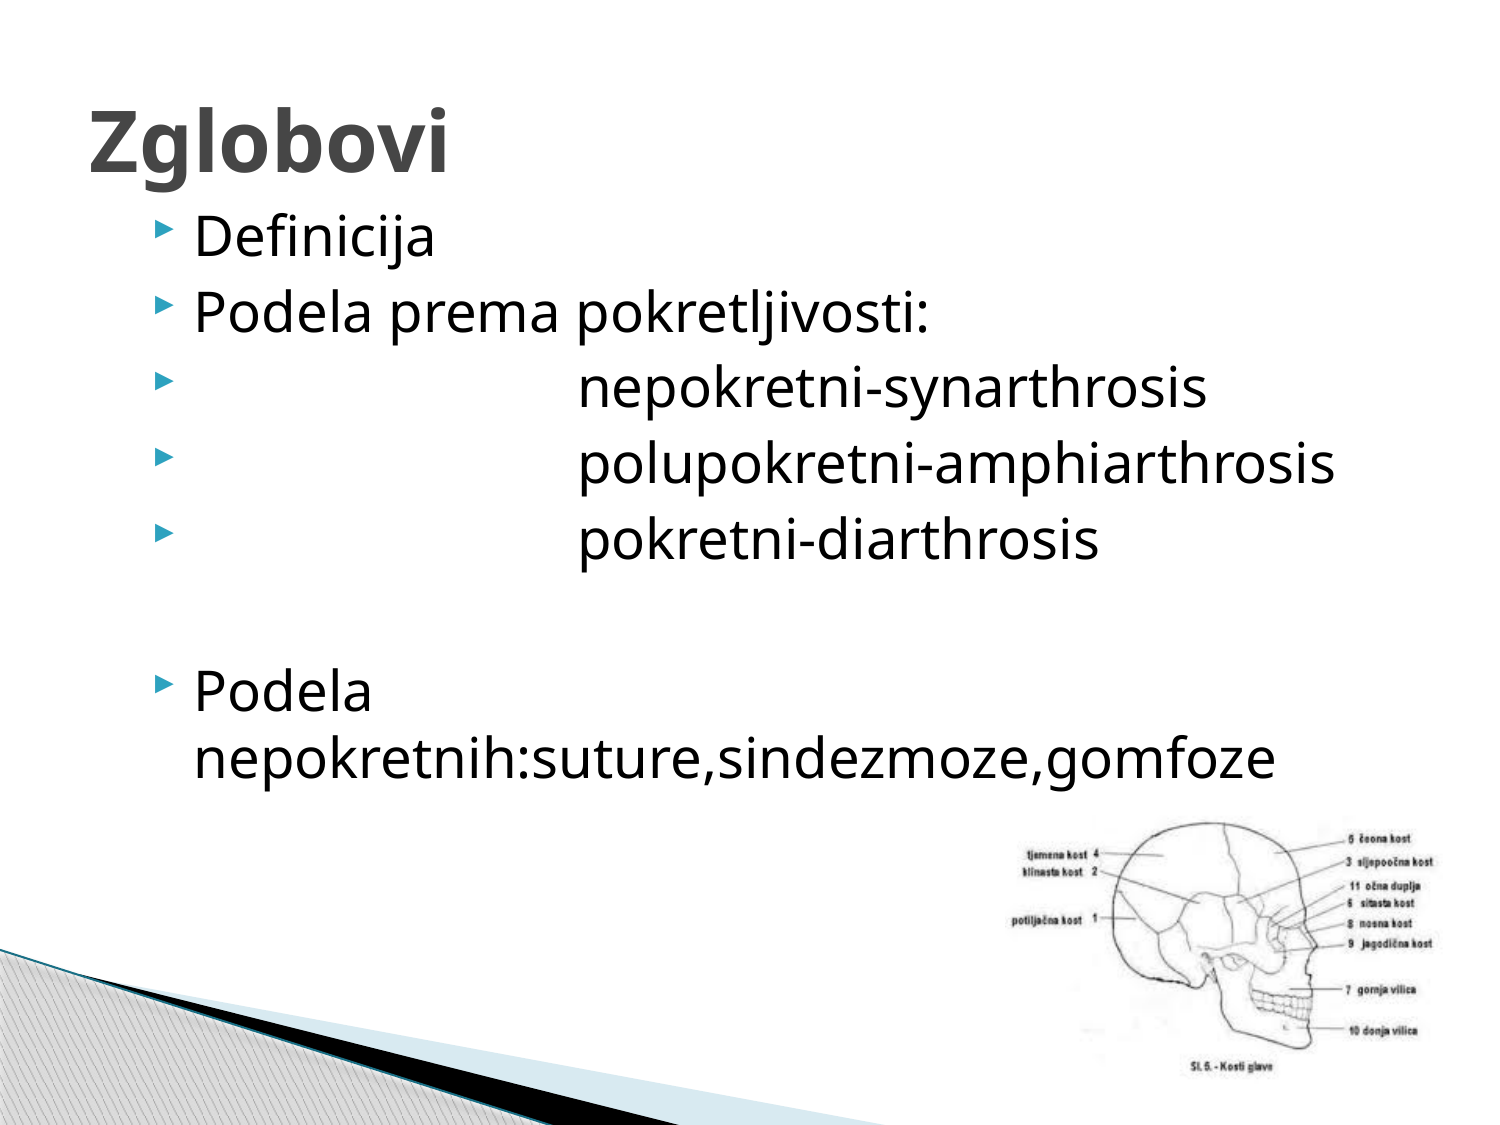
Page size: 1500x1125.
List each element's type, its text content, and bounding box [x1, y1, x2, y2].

list Definicija Podela prema pokretljivosti: nepokretni-synarthrosis polupokretni-amphiarthrosis pokretni-diarthrosis Podela nepokretnih:suture,sindezmoze,gomfoze [118, 192, 1469, 936]
picture [1005, 803, 1447, 1084]
title Zglobovi [75, 45, 1425, 233]
